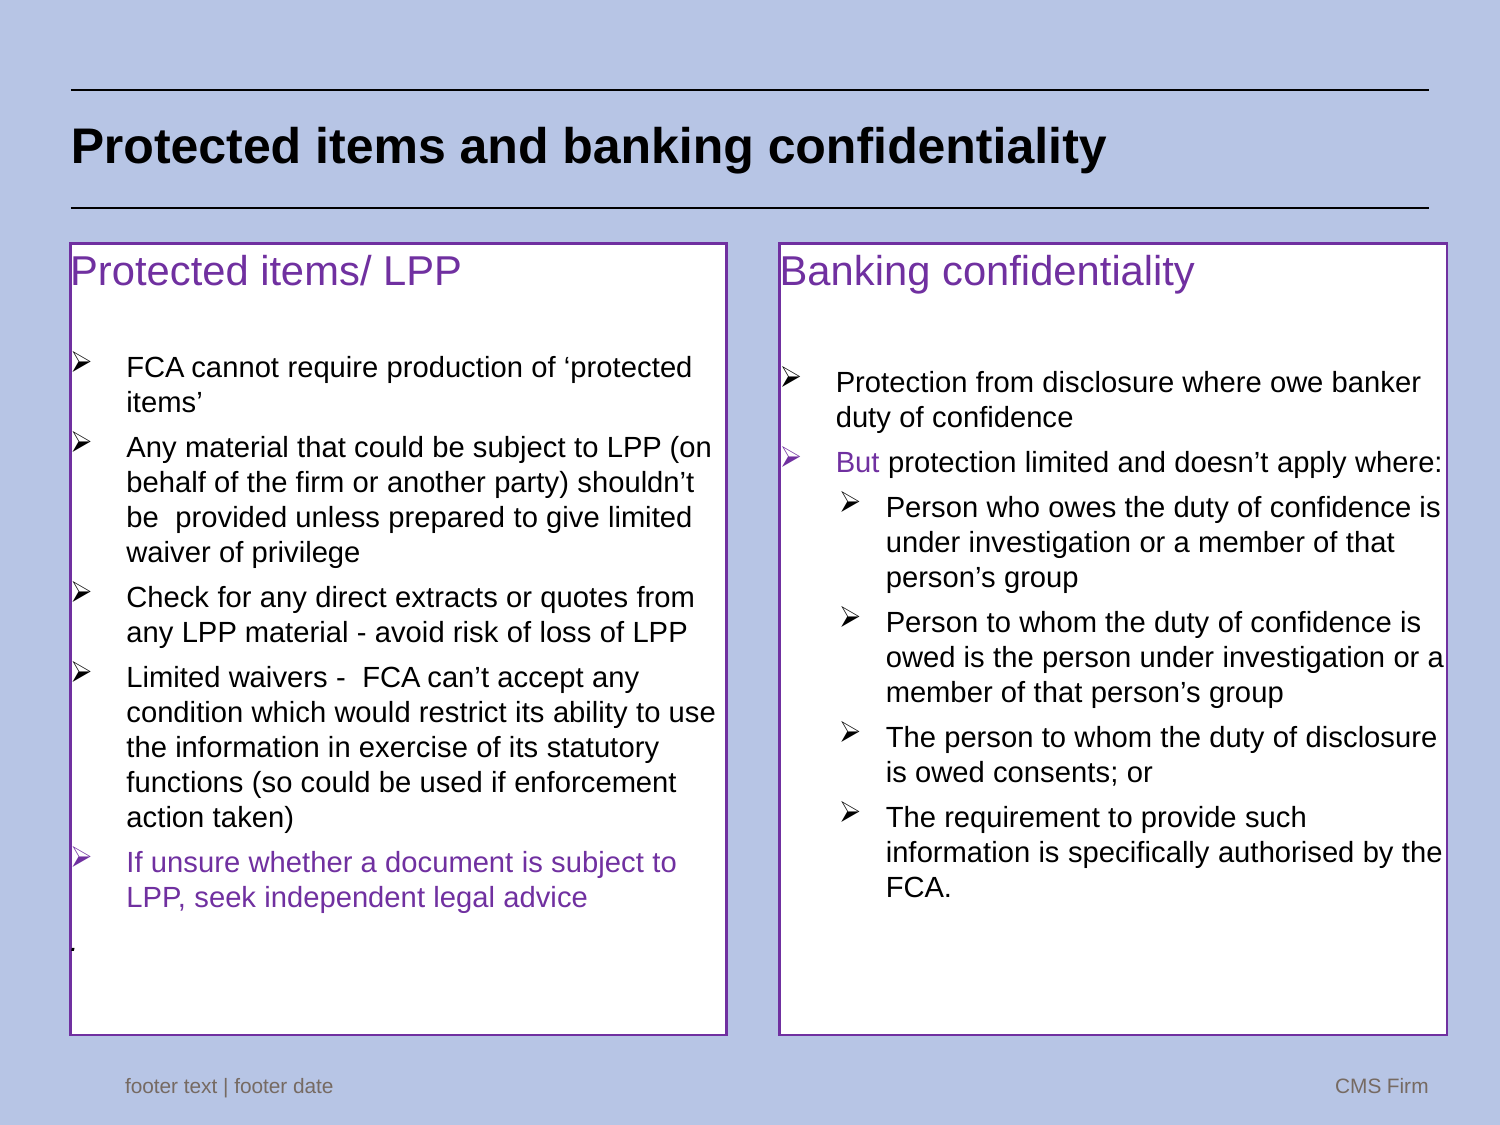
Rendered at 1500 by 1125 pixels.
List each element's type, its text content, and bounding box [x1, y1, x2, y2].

list Protected items and banking confidentiality [70, 89, 1430, 209]
list Protected items/ LPP FCA cannot require production of ‘protected items’ Any material that could be subject to LPP (on behalf of the firm or another party) shouldn’t be provided unless prepared to give limited waiver of privilege Check for any direct extracts or quotes from any LPP material - avoid risk of loss of LPP Limited waivers - FCA can’t accept any condition which would restrict its ability to use the information in exercise of its statutory functions (so could be used if enforcement action taken) If unsure whether a document is subject to LPP, seek independent legal advice . [70, 243, 727, 1036]
list Banking confidentiality Protection from disclosure where owe banker duty of confidence But protection limited and doesn’t apply where: Person who owes the duty of confidence is under investigation or a member of that person’s group Person to whom the duty of confidence is owed is the person under investigation or a member of that person’s group The person to whom the duty of disclosure is owed consents; or The requirement to provide such information is specifically authorised by the FCA. [779, 243, 1448, 1036]
